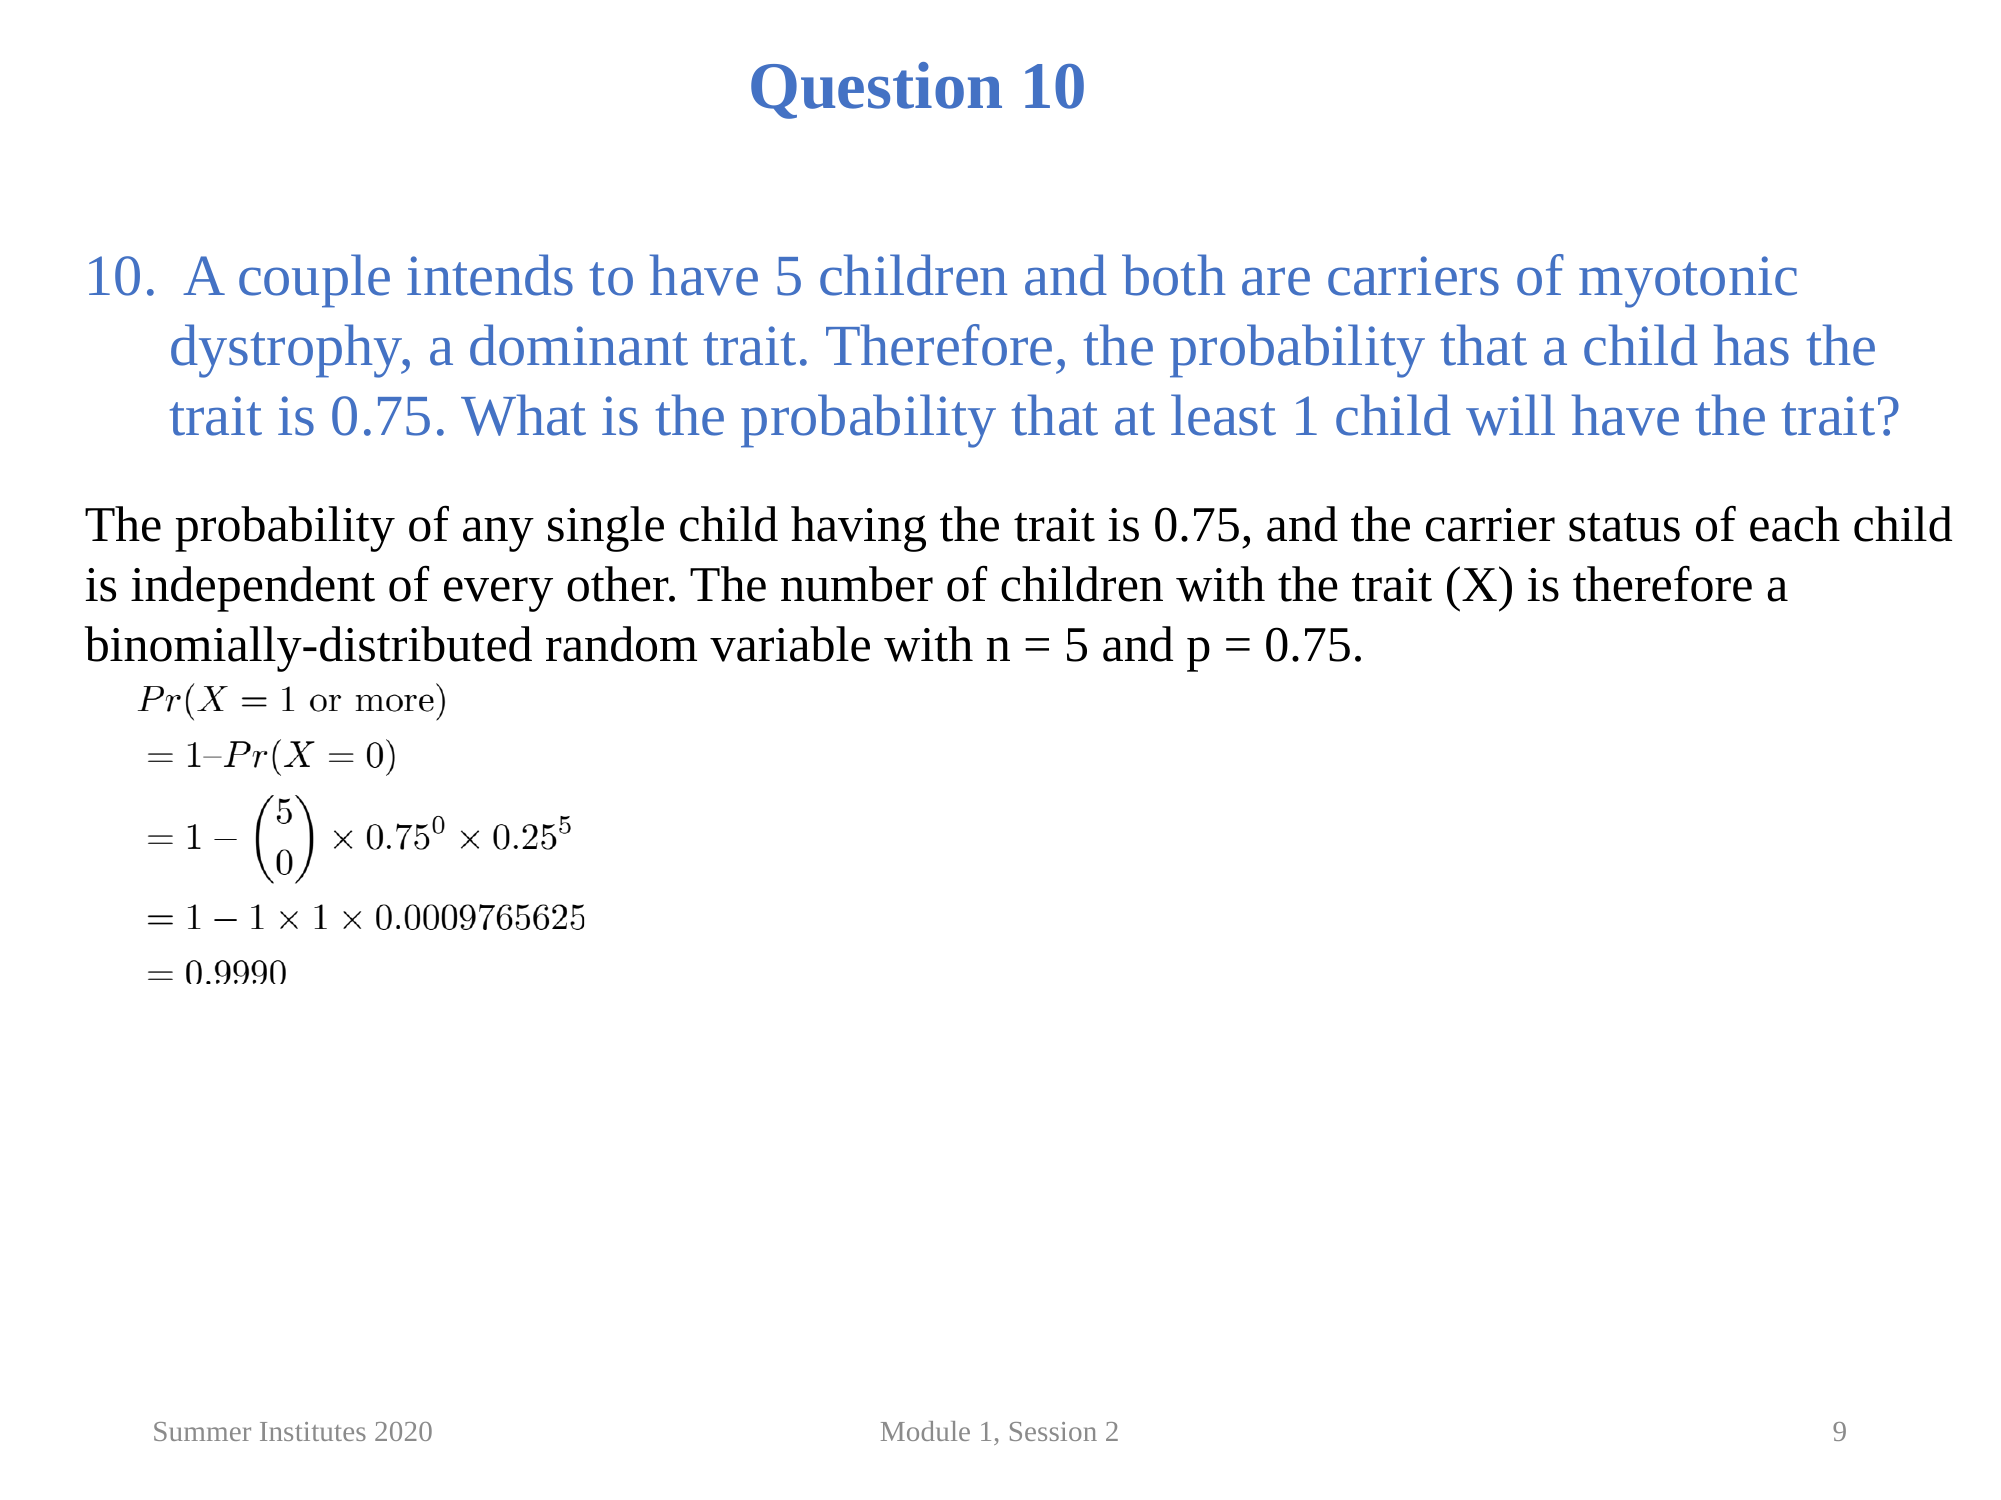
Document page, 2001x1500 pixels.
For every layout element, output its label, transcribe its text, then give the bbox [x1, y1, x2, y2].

picture [137, 683, 585, 984]
footer Module 1, Session 2 [662, 1390, 1338, 1471]
text_box Question 10 [588, 34, 1264, 130]
text_box A couple intends to have 5 children and both are carriers of myotonic dystrophy, a dominant trait. Therefore, the probability that a child has the trait is 0.75. What is the probability that at least 1 child will have the trait? The probability of any single child having the trait is 0.75, and the carrier status of each child is independent of every other. The number of children with the trait (X) is therefore a binomially-distributed random variable with n = 5 and p = 0.75. [70, 130, 1996, 1022]
slide_number 9 [1412, 1390, 1863, 1471]
slide_number Summer Institutes 2020 [137, 1390, 588, 1471]
